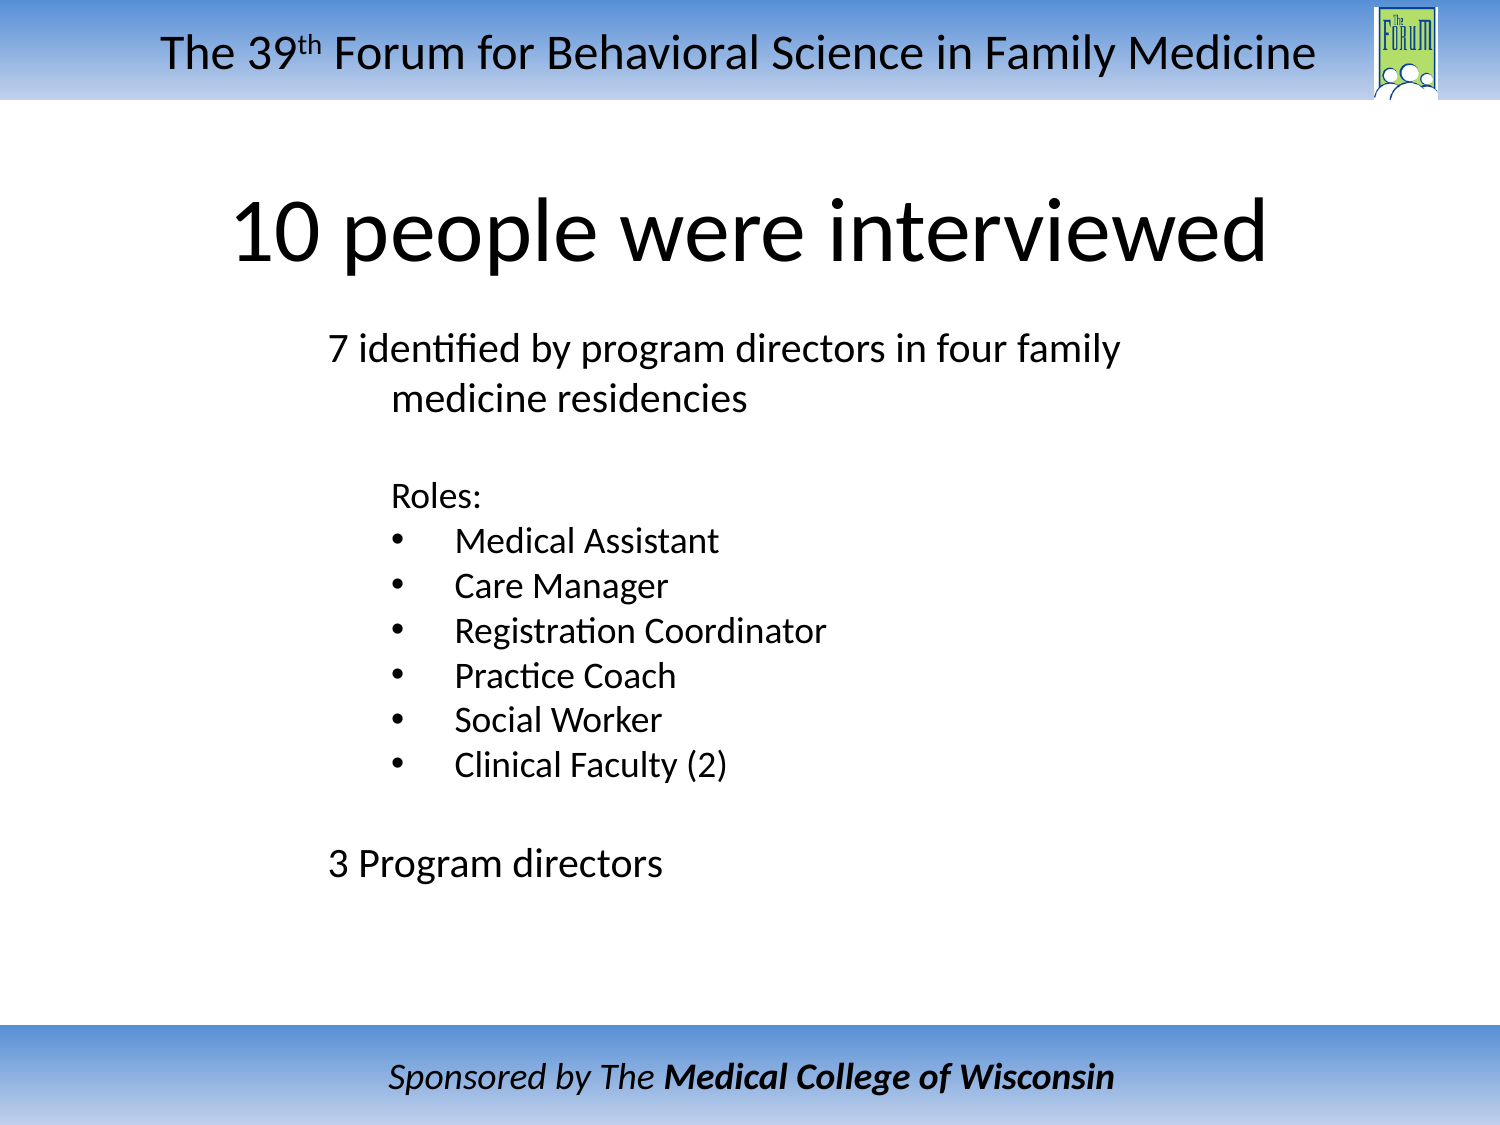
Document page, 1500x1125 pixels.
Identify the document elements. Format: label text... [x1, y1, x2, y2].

title 10 people were interviewed [112, 137, 1388, 313]
picture [1374, 7, 1438, 100]
subtitle 7 identified by program directors in four family medicine residencies Roles: Medical Assistant Care Manager Registration Coordinator Practice Coach Social Worker Clinical Faculty (2) 3 Program directors [312, 312, 1363, 900]
